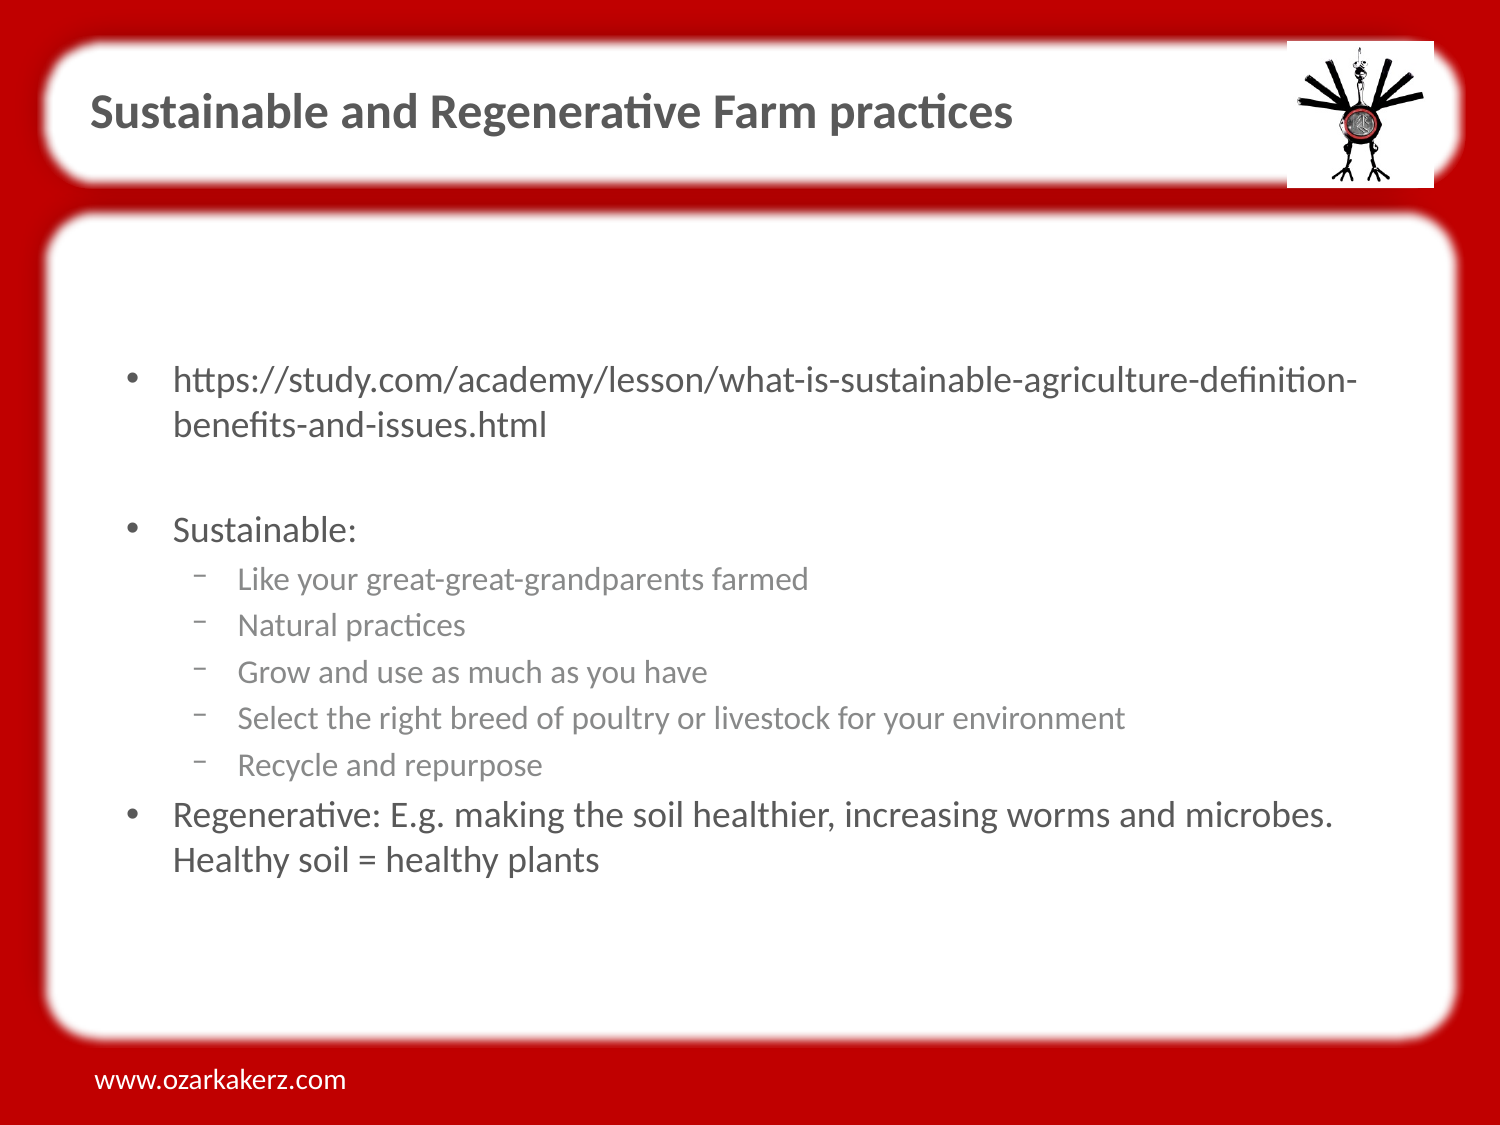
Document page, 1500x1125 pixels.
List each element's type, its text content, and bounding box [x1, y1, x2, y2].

picture [1287, 41, 1434, 188]
list Sustainable and Regenerative Farm practices [74, 77, 1055, 147]
list https://study.com/academy/lesson/what-is-sustainable-agriculture-definition-benefits-and-issues.html Sustainable: Like your great-great-grandparents farmed Natural practices Grow and use as much as you have Select the right breed of poultry or livestock for your environment Recycle and repurpose Regenerative: E.g. making the soil healthier, increasing worms and microbes. Healthy soil = healthy plants [110, 347, 1397, 1012]
